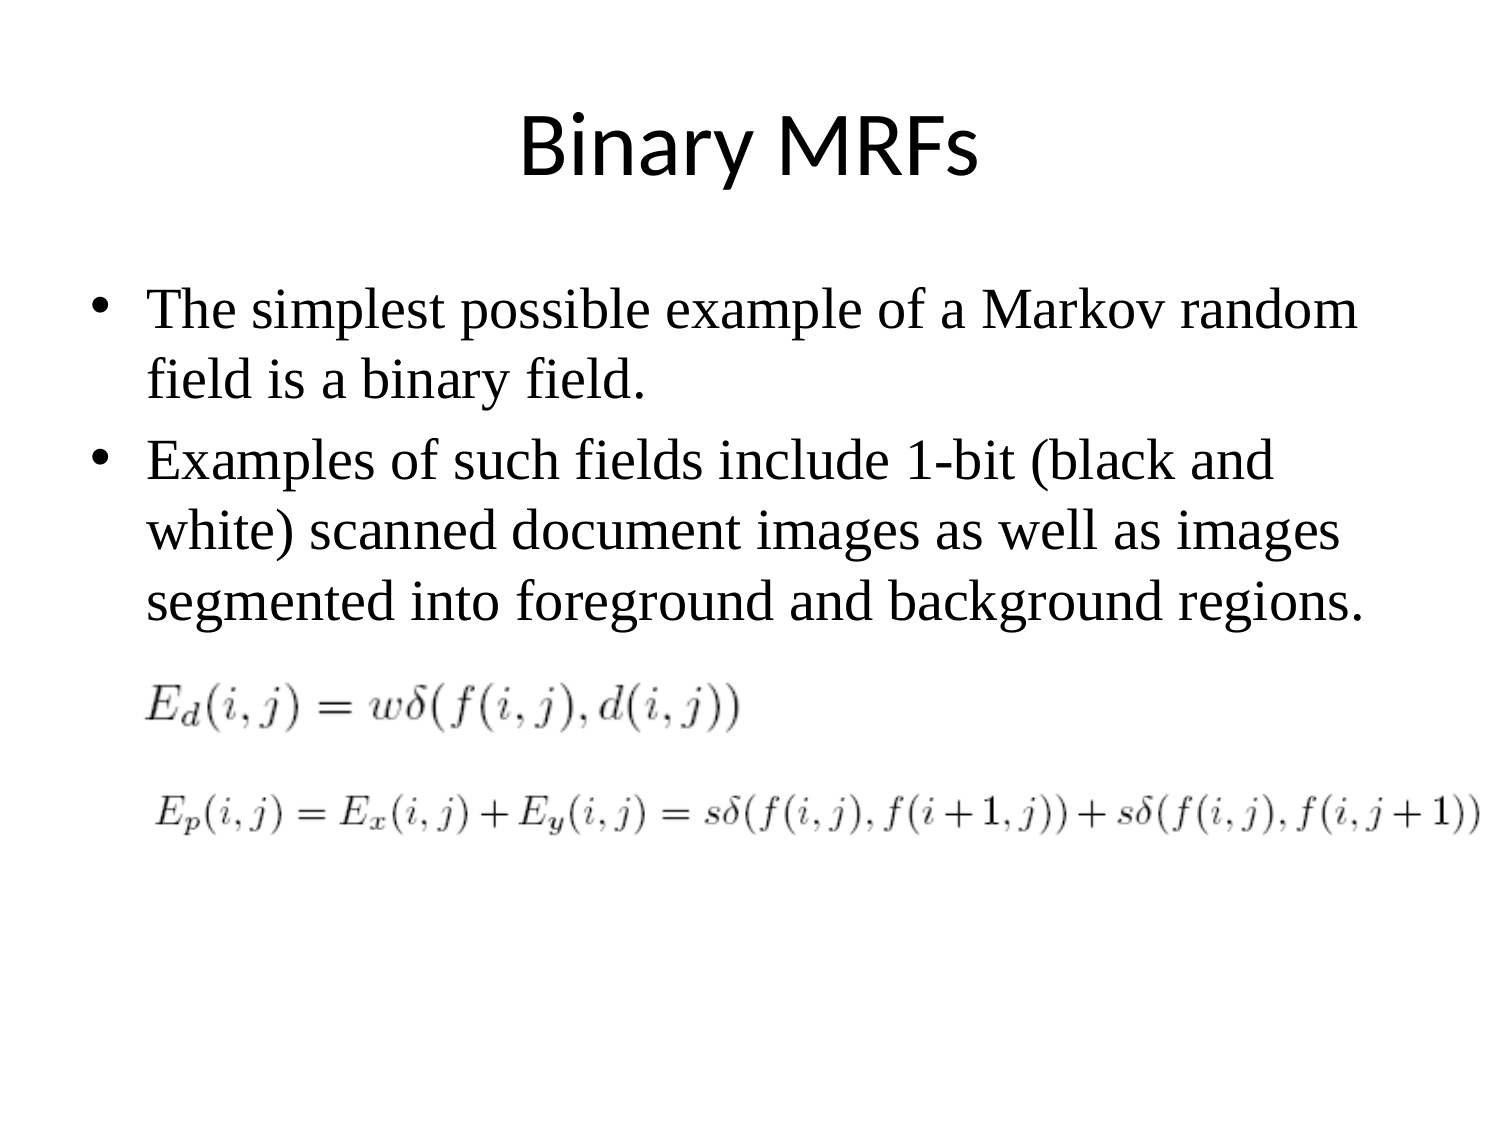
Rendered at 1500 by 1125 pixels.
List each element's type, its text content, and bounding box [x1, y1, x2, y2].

list The simplest possible example of a Markov random field is a binary field. Examples of such fields include 1-bit (black and white) scanned document images as well as images segmented into foreground and background regions. [74, 262, 1426, 1006]
picture [147, 781, 1483, 847]
title Binary MRFs [74, 44, 1426, 233]
picture [135, 663, 744, 760]
